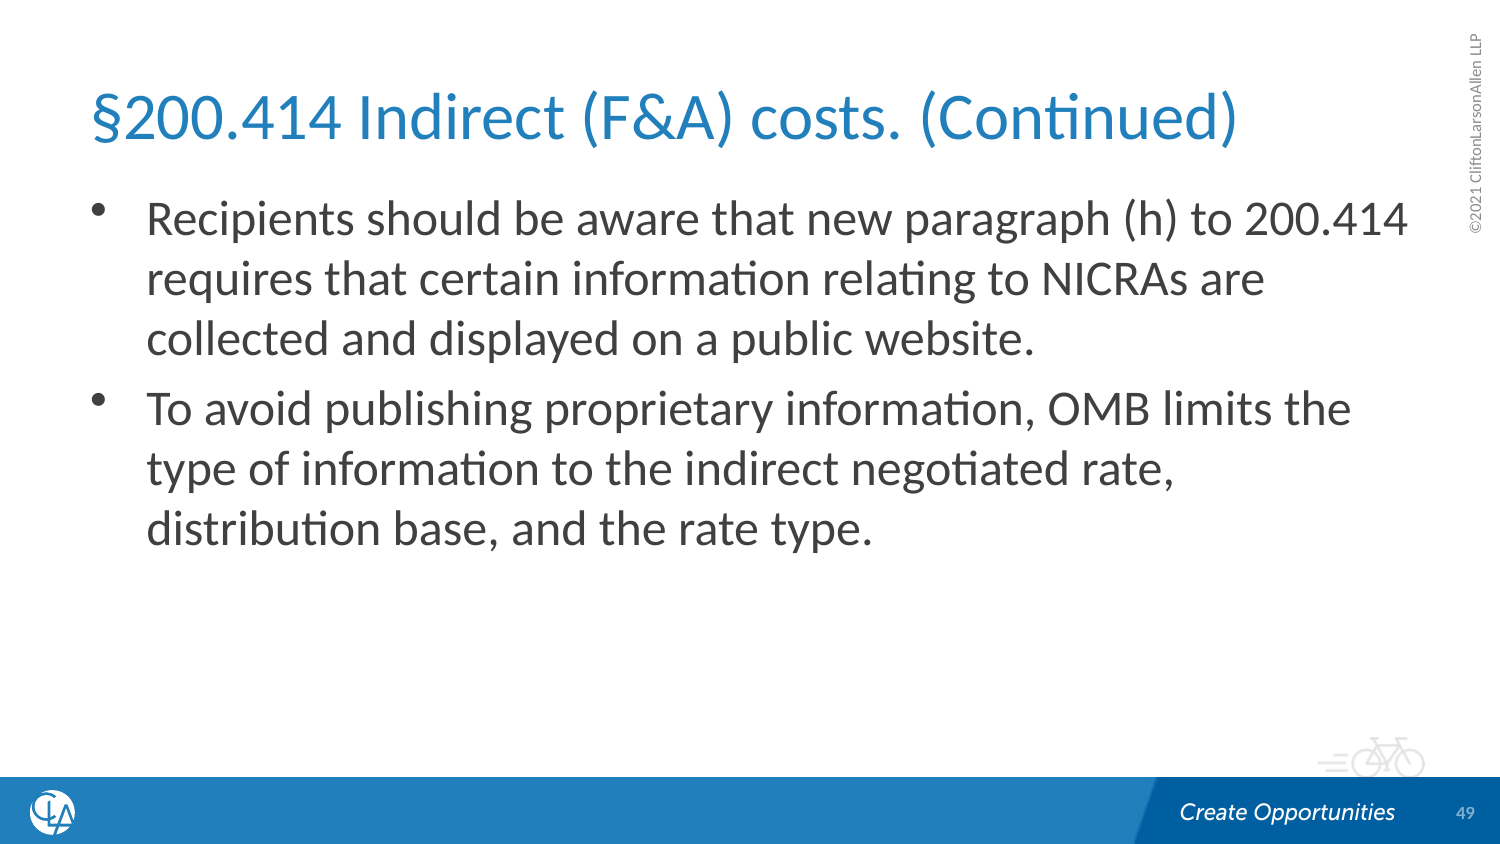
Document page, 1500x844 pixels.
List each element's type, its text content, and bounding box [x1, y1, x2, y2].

slide_number 49 [1425, 784, 1490, 841]
list Recipients should be aware that new paragraph (h) to 200.414 requires that certain information relating to NICRAs are collected and displayed on a public website. To avoid publishing proprietary information, OMB limits the type of information to the indirect negotiated rate, distribution base, and the rate type. [74, 177, 1426, 741]
picture [0, 777, 1500, 844]
title §200.414 Indirect (F&A) costs. (Continued) [74, 56, 1426, 169]
